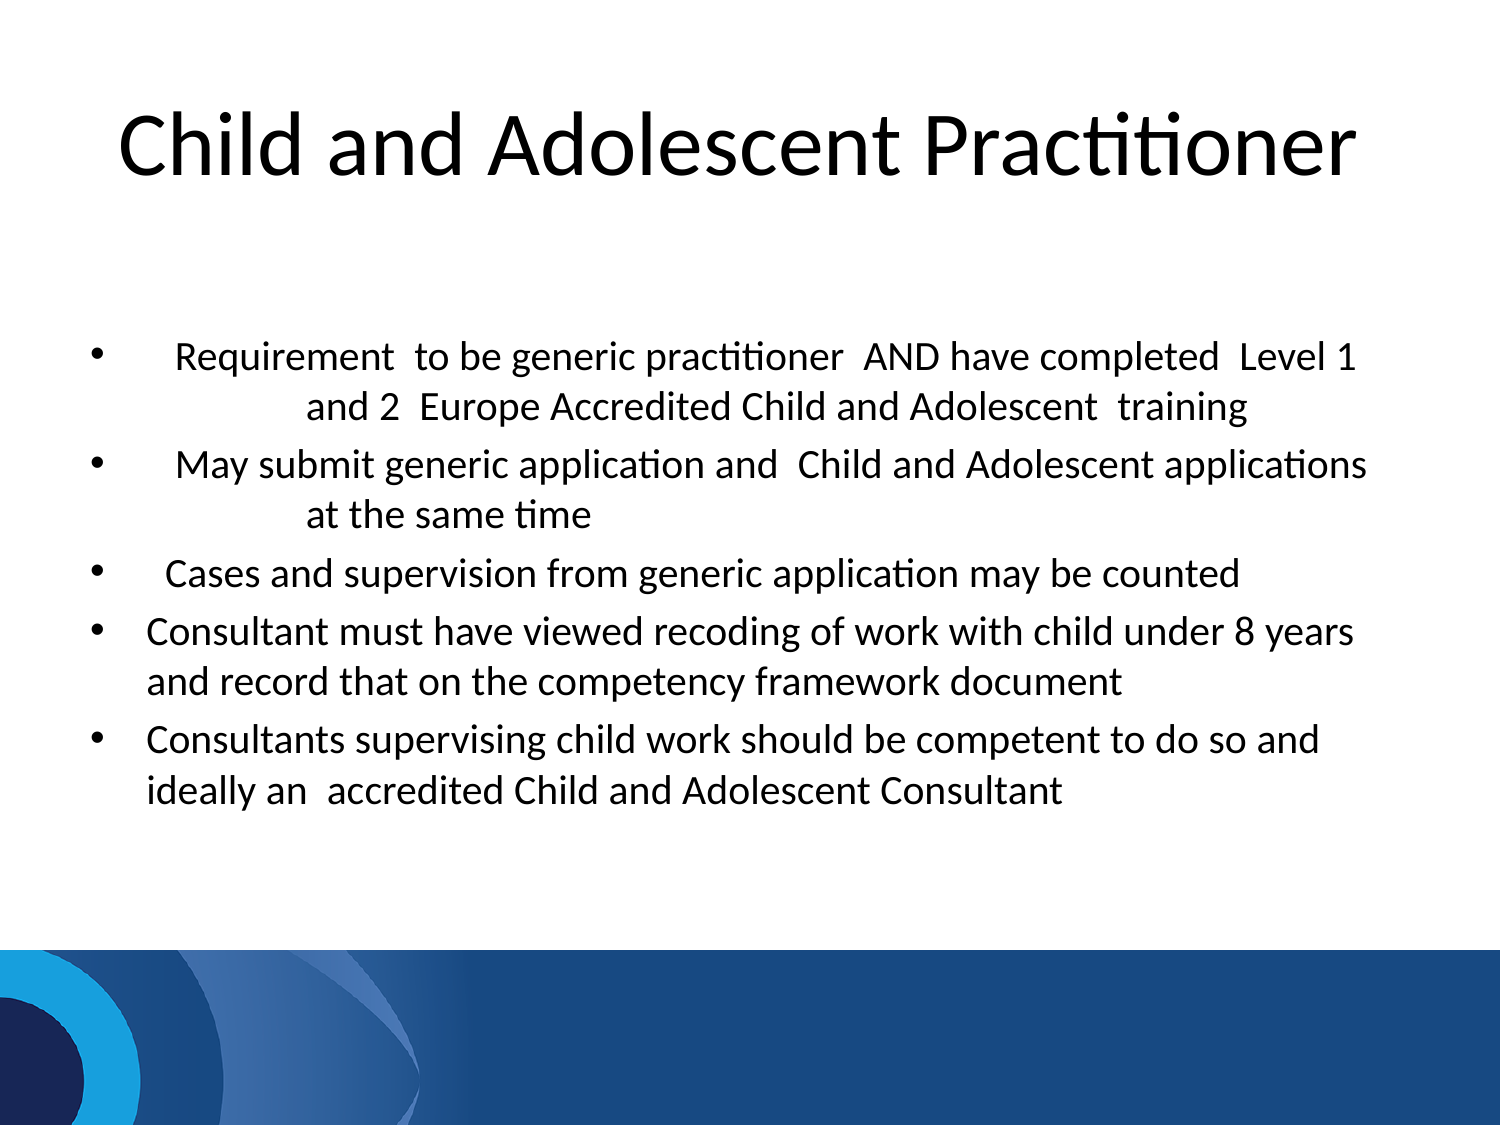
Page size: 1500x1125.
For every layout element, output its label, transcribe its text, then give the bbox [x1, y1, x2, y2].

picture [0, 950, 1500, 1125]
title Child and Adolescent Practitioner [75, 45, 1425, 233]
list Requirement to be generic practitioner AND have completed Level 1 and 2 Europe Accredited Child and Adolescent training May submit generic application and Child and Adolescent applications at the same time Cases and supervision from generic application may be counted Consultant must have viewed recoding of work with child under 8 years and record that on the competency framework document Consultants supervising child work should be competent to do so and ideally an accredited Child and Adolescent Consultant [75, 262, 1425, 949]
